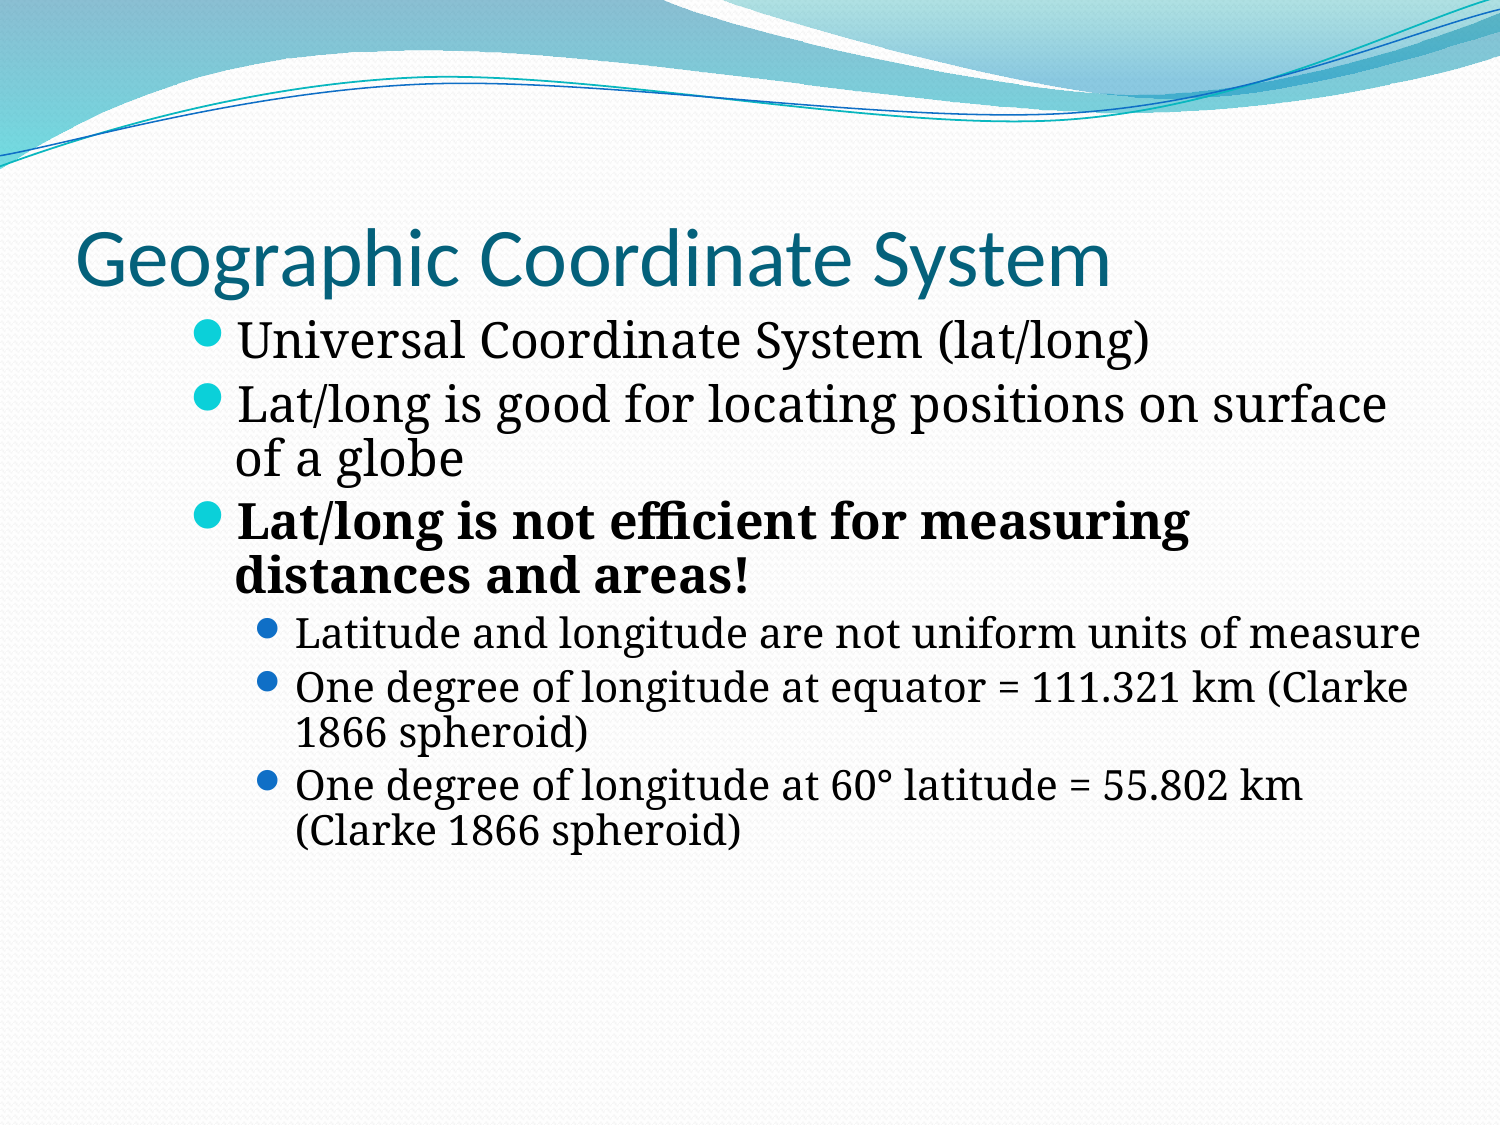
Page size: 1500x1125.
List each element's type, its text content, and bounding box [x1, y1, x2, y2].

text_box [725, 537, 775, 588]
list Universal Coordinate System (lat/long) Lat/long is good for locating positions on surface of a globe Lat/long is not efficient for measuring distances and areas! Latitude and longitude are not uniform units of measure One degree of longitude at equator = 111.321 km (Clarke 1866 spheroid) One degree of longitude at 60° latitude = 55.802 km (Clarke 1866 spheroid) [174, 237, 1450, 913]
title Geographic Coordinate System [75, 115, 1425, 303]
